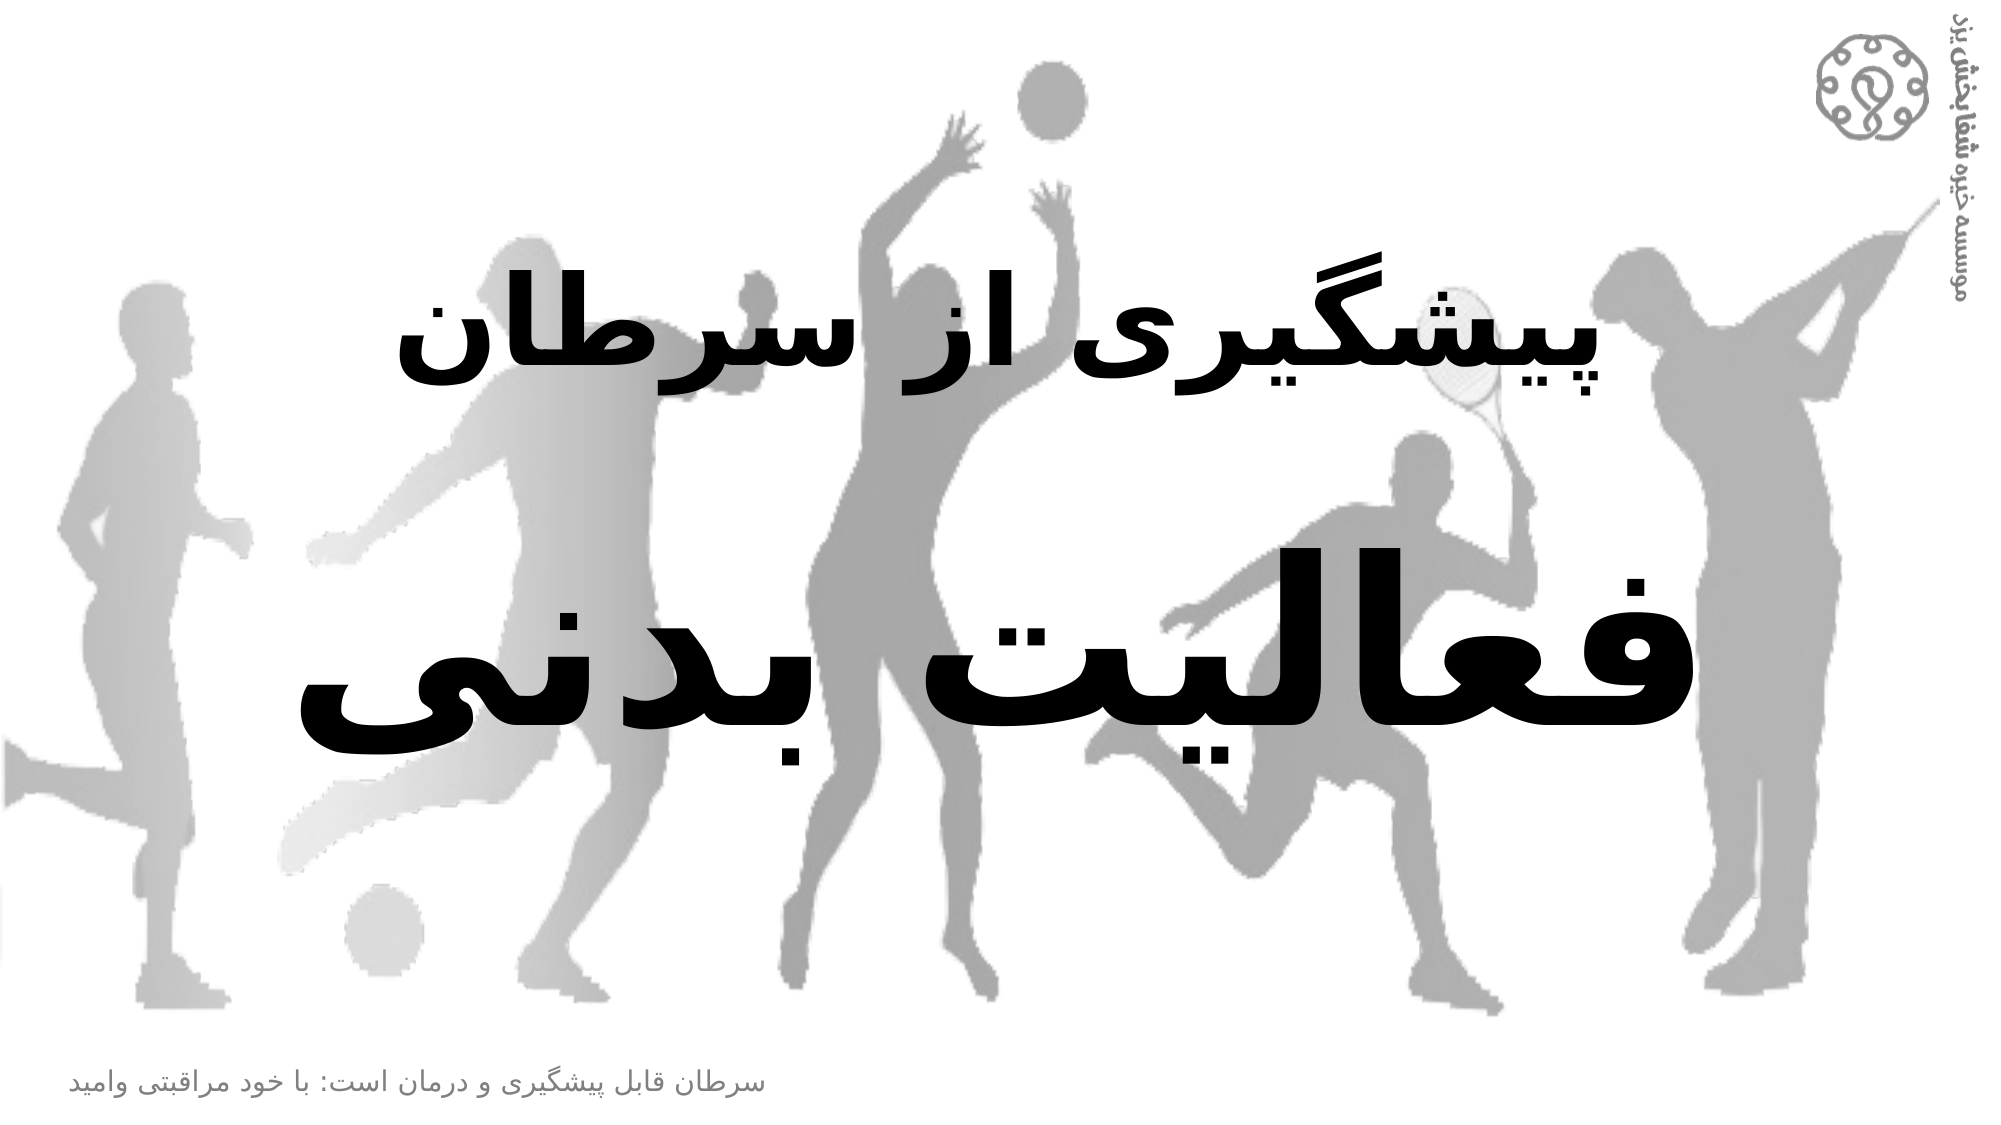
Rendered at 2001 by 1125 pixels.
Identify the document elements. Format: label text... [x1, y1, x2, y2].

picture [0, 0, 2000, 1033]
text_box سرطان قابل پیشگیری و درمان است: با خود مراقبتی وامید [0, 1059, 836, 1125]
